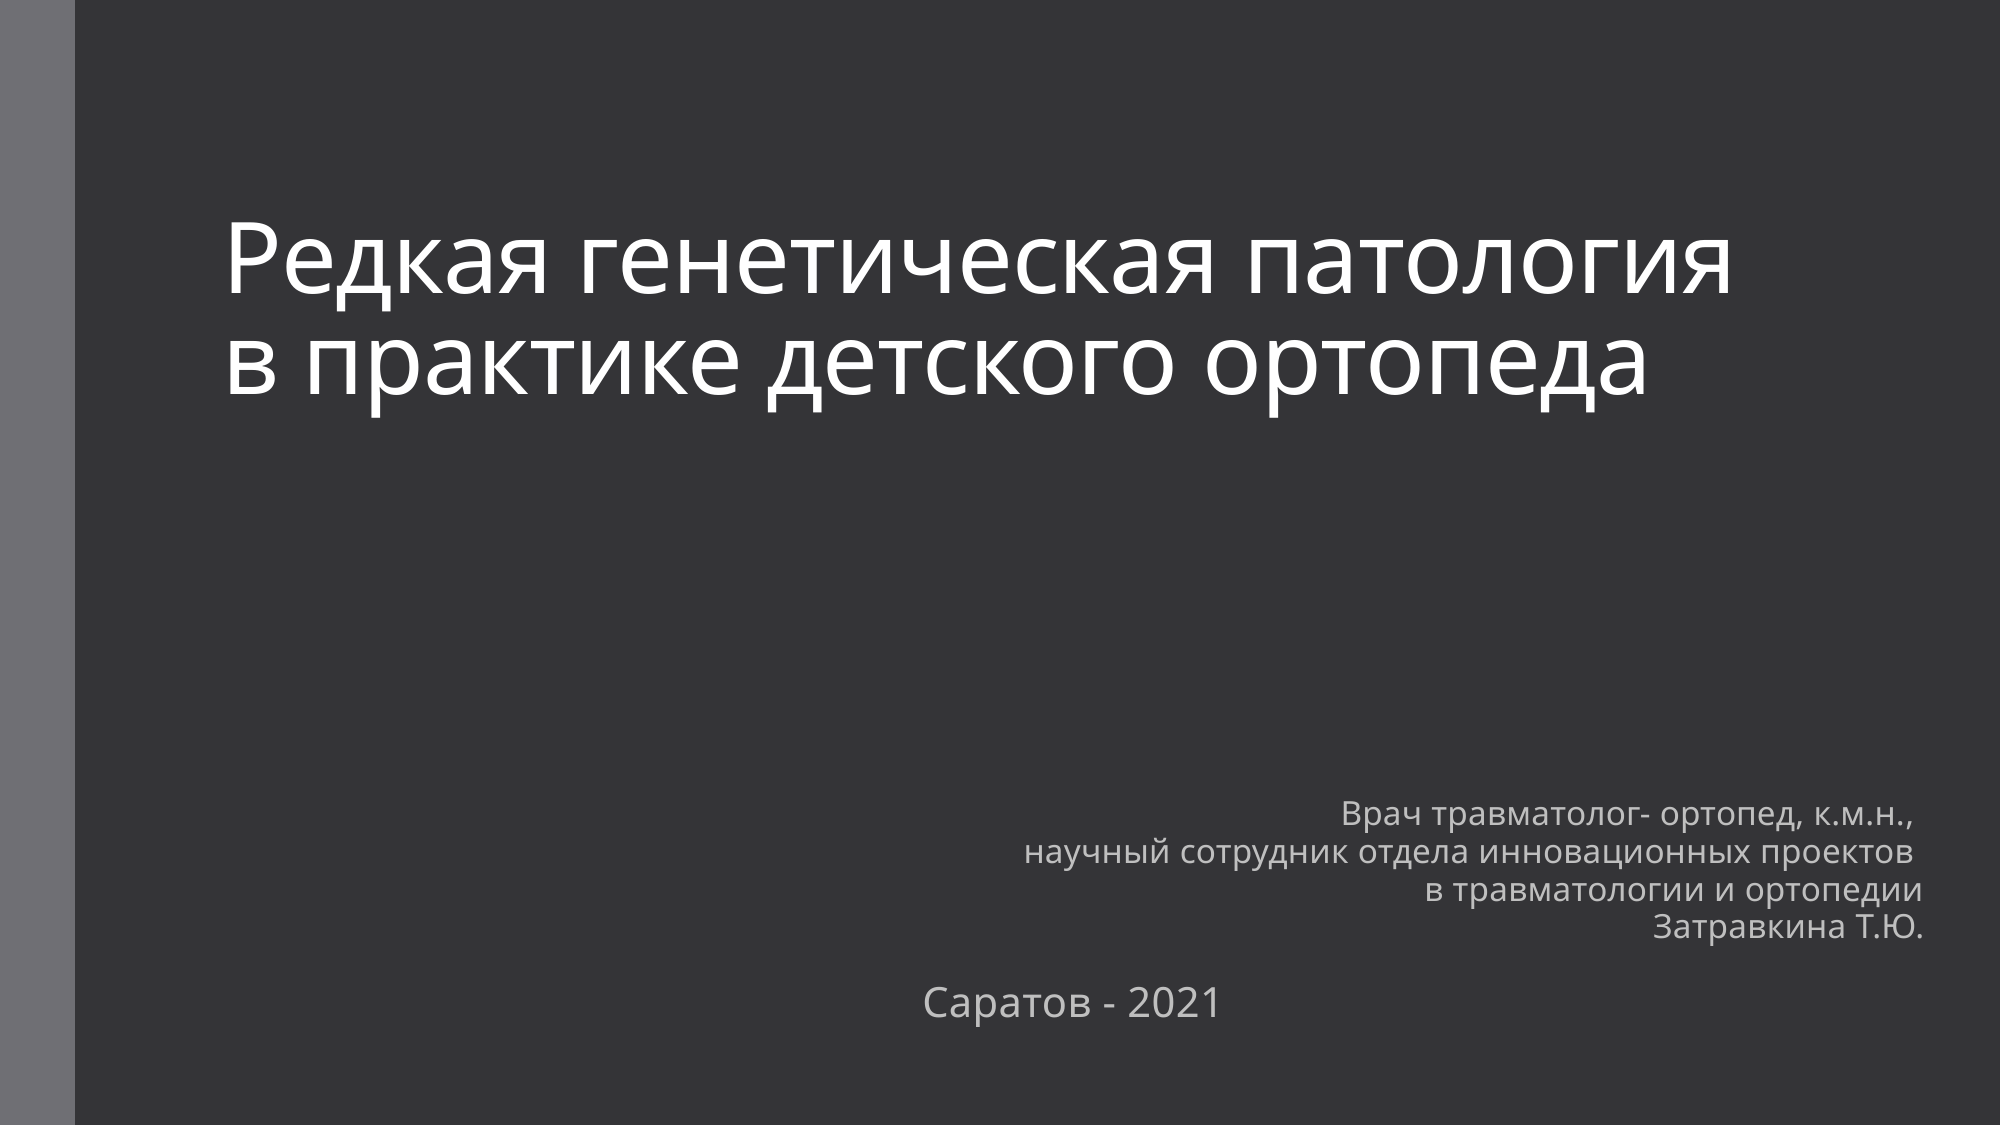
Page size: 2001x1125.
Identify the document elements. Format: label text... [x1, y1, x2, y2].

subtitle Врач травматолог- ортопед, к.м.н., научный сотрудник отдела инновационных проектов в травматологии и ортопедии Затравкина Т.Ю. Саратов - 2021 [206, 787, 1940, 1065]
title Редкая генетическая патология в практике детского ортопеда [206, 203, 1752, 423]
